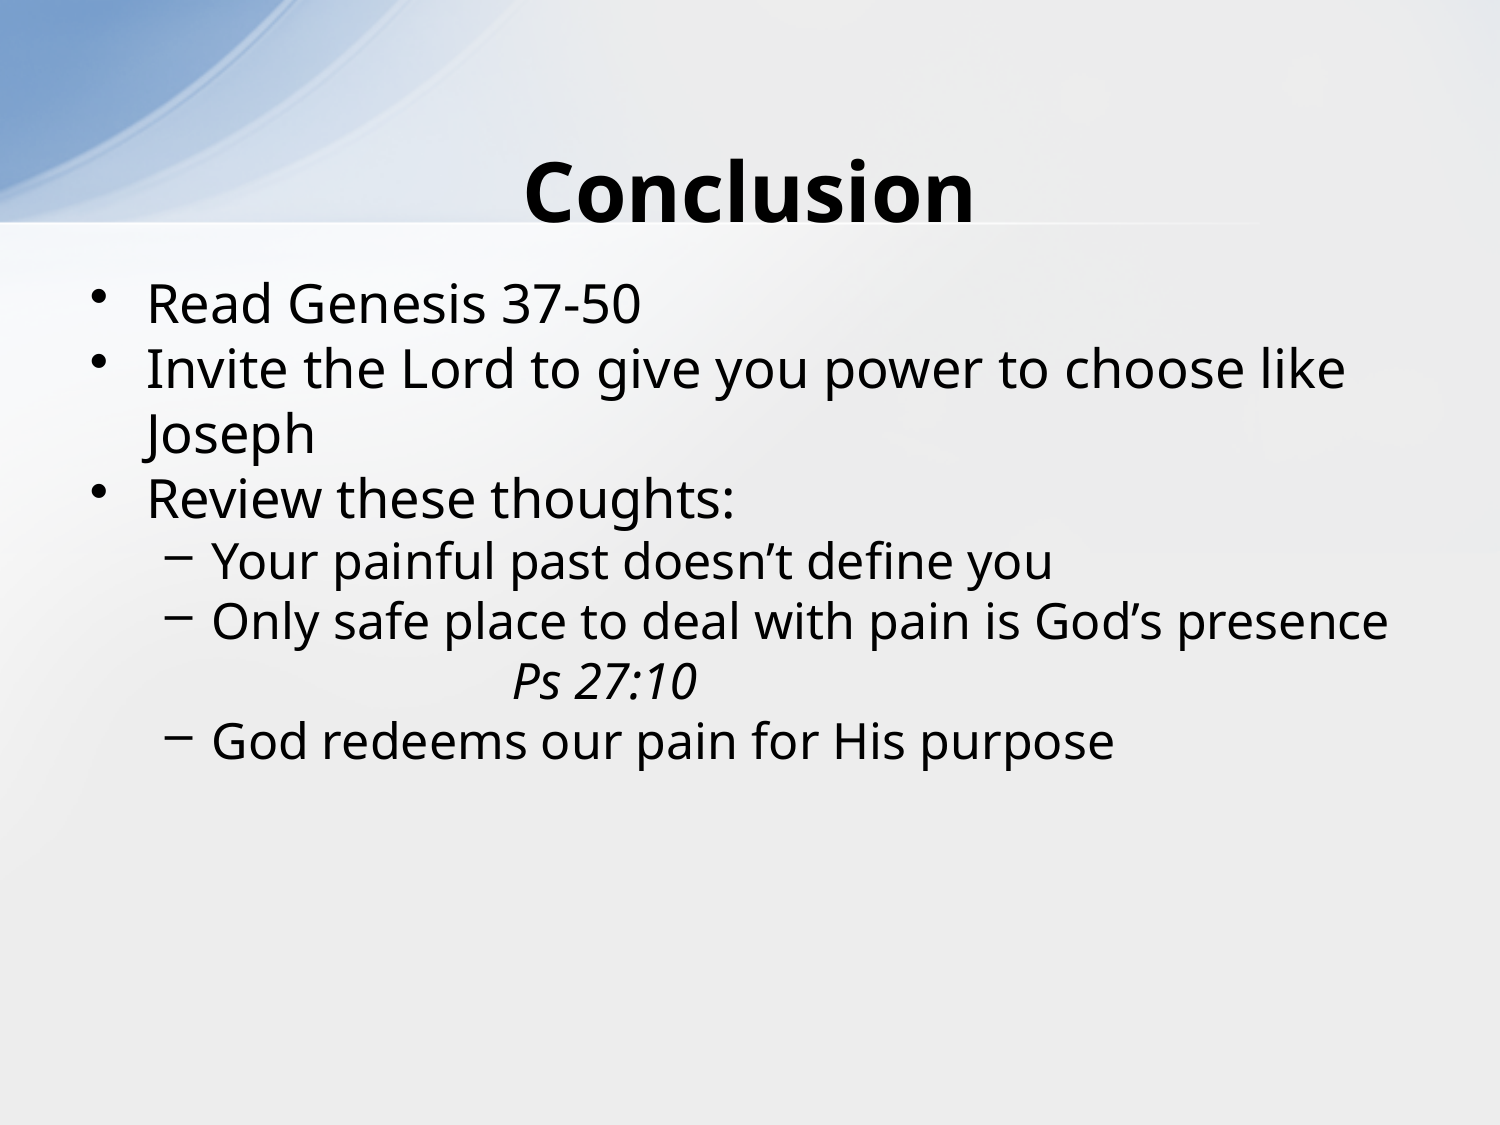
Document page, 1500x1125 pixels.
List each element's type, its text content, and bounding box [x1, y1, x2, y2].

picture [0, 0, 1500, 1125]
title Conclusion [75, 58, 1425, 247]
list Read Genesis 37-50 Invite the Lord to give you power to choose like Joseph Review these thoughts: Your painful past doesn’t define you Only safe place to deal with pain is God’s presence Ps 27:10 God redeems our pain for His purpose [75, 262, 1425, 1005]
